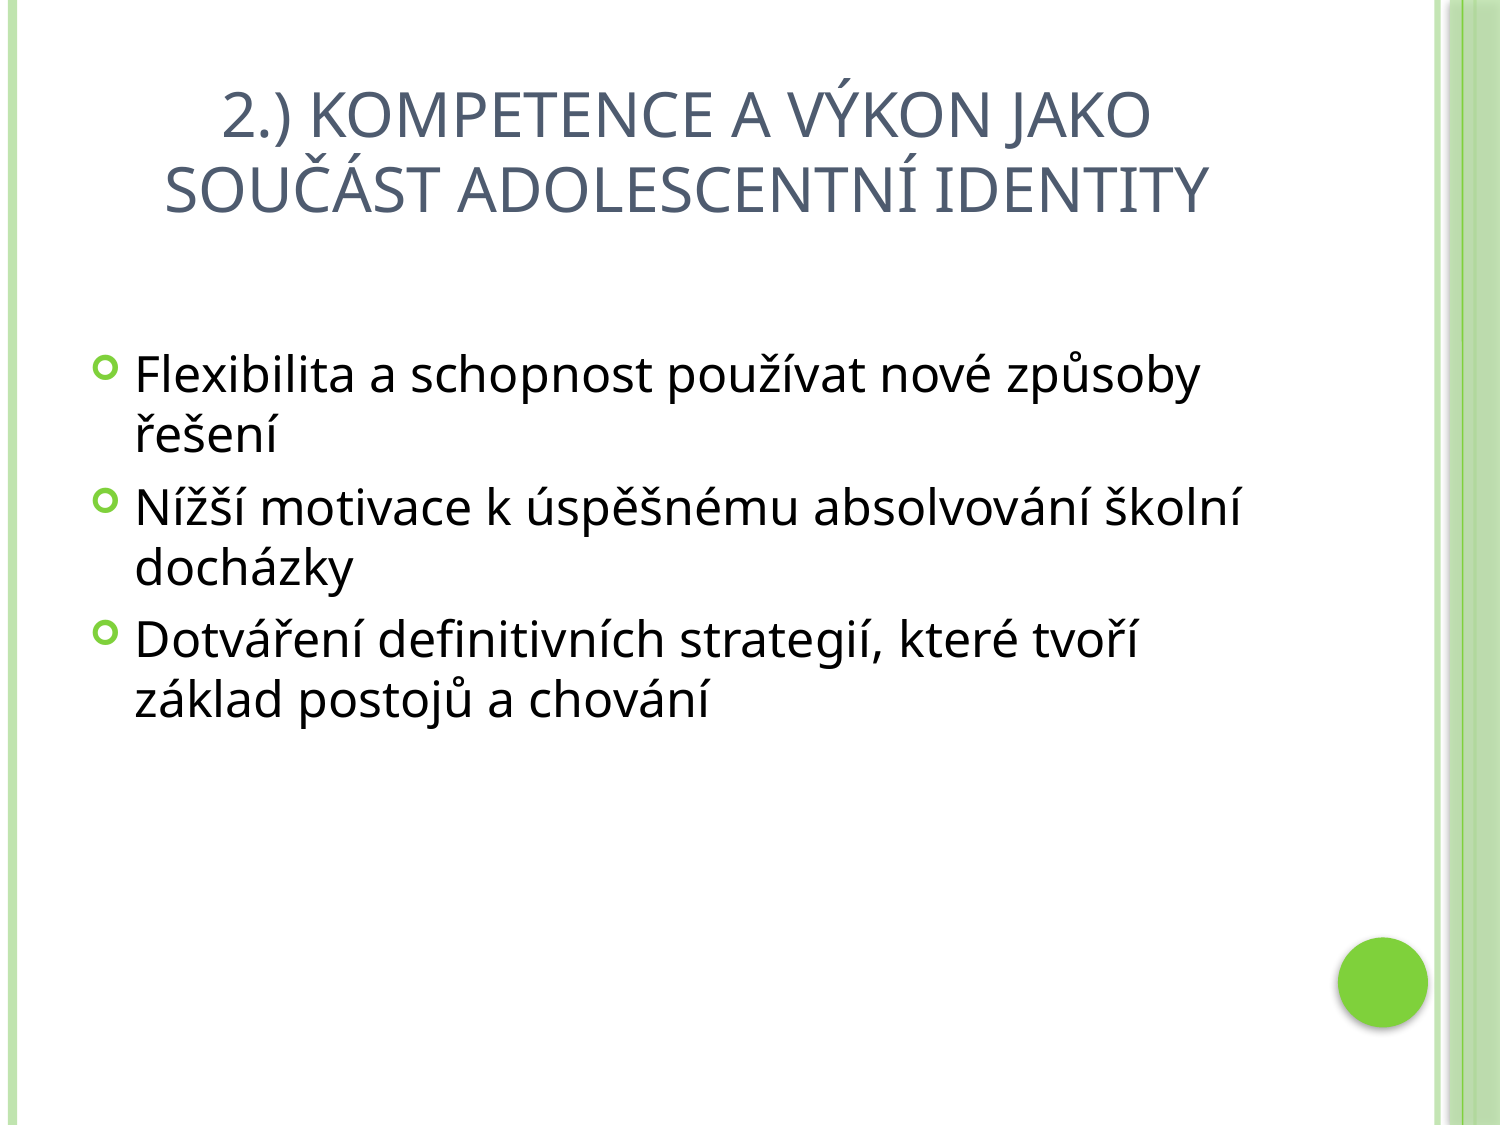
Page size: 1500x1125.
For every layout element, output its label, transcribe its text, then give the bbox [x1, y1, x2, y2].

title 2.) Kompetence a výkon jako součást adolescentní identity [75, 45, 1300, 233]
list Flexibilita a schopnost používat nové způsoby řešení Nížší motivace k úspěšnému absolvování školní docházky Dotváření definitivních strategií, které tvoří základ postojů a chování [75, 262, 1300, 1062]
